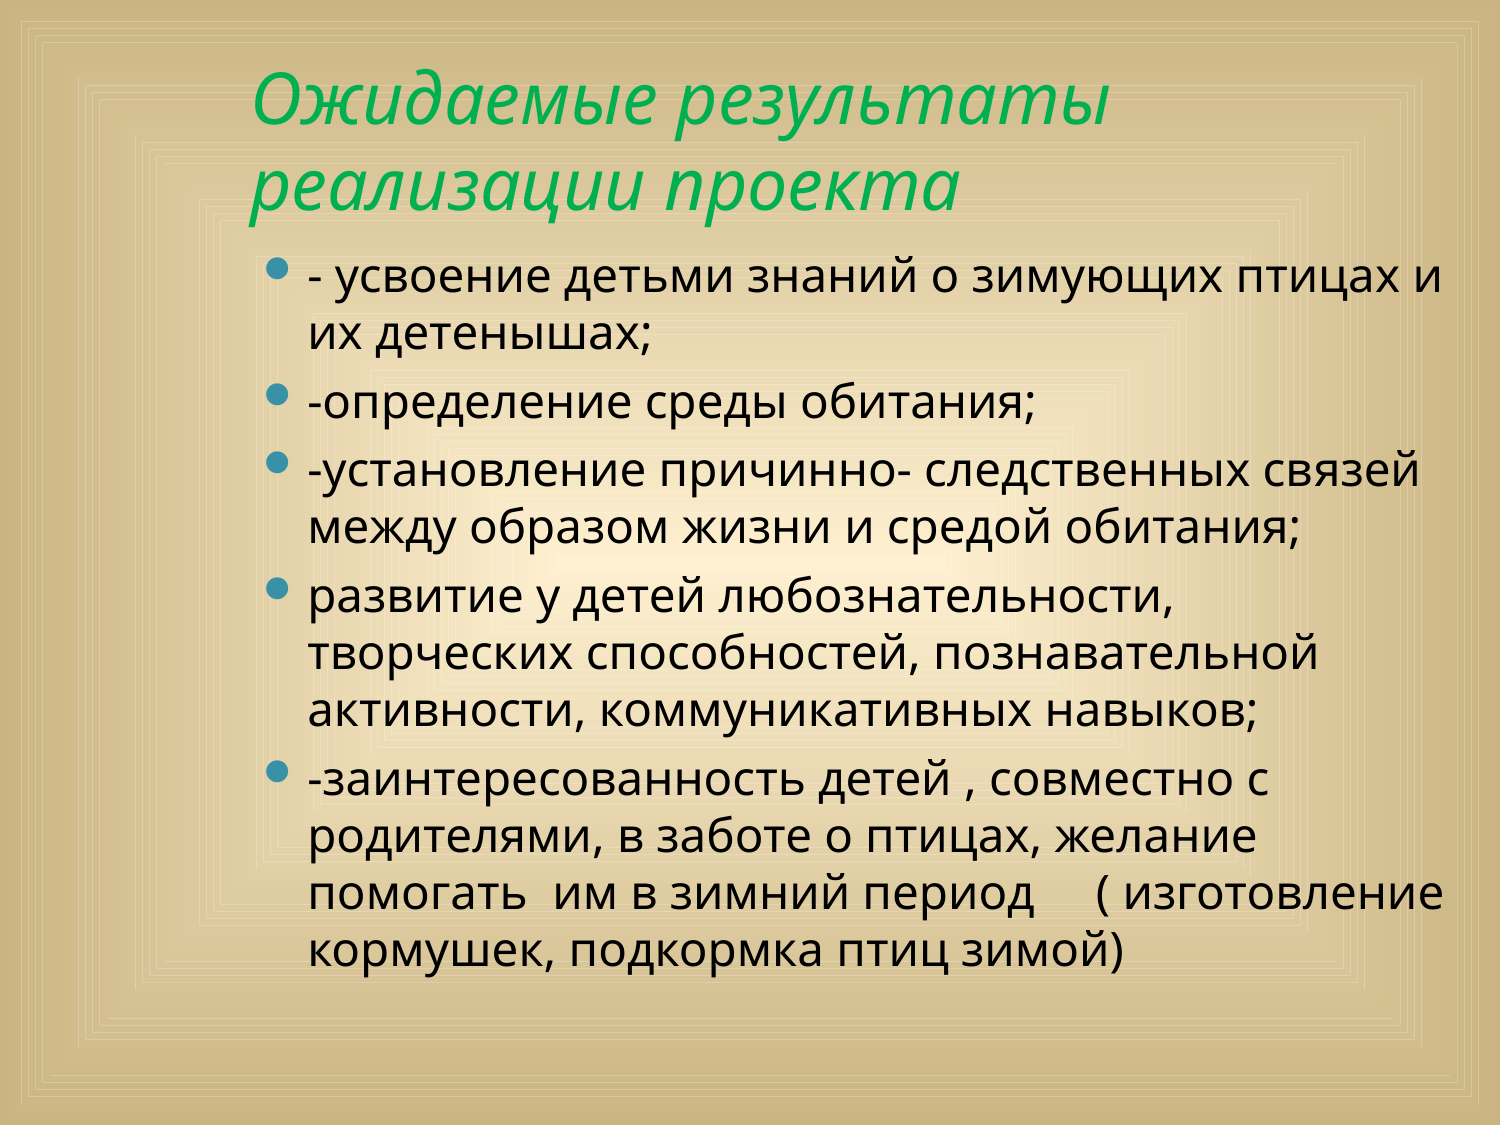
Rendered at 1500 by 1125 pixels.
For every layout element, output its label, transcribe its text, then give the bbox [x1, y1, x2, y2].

list - усвоение детьми знаний о зимующих птицах и их детенышах; -определение среды обитания; -установление причинно- следственных связей между образом жизни и средой обитания; развитие у детей любознательности, творческих способностей, познавательной активности, коммуникативных навыков; -заинтересованность детей , совместно с родителями, в заботе о птицах, желание помогать им в зимний период ( изготовление кормушек, подкормка птиц зимой) [235, 237, 1466, 1025]
title Ожидаемые результаты реализации проекта [235, 45, 1466, 233]
